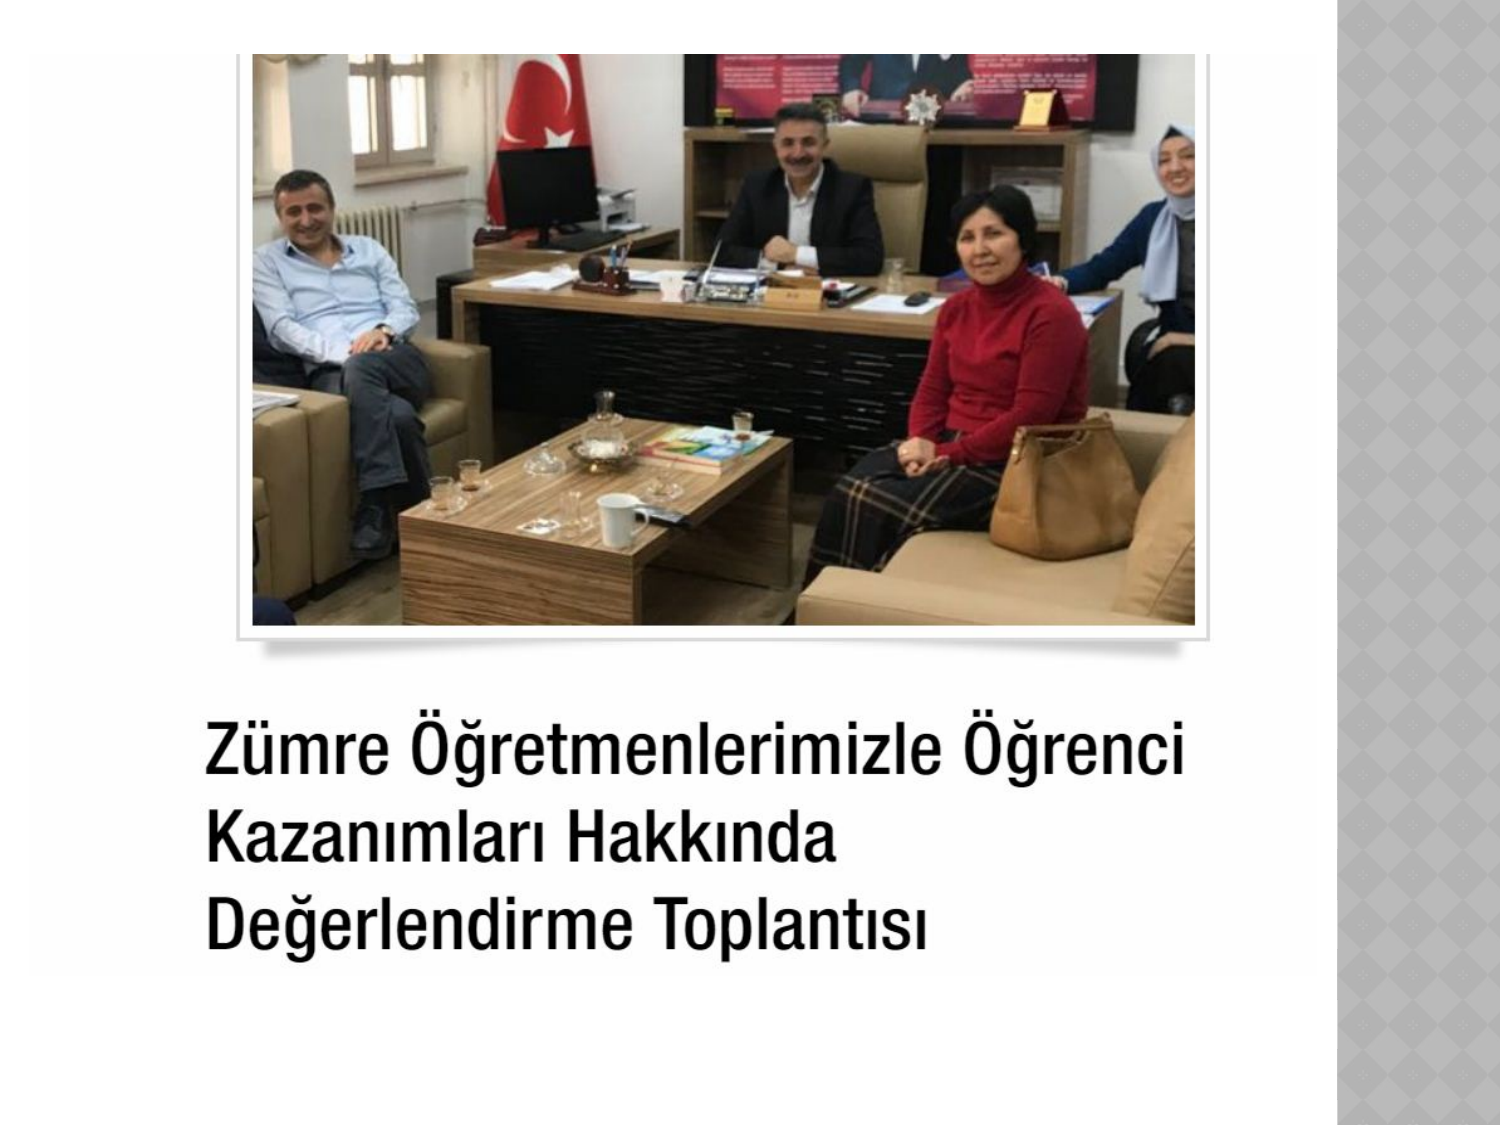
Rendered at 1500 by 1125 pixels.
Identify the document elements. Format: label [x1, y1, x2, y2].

list [28, 54, 1318, 977]
